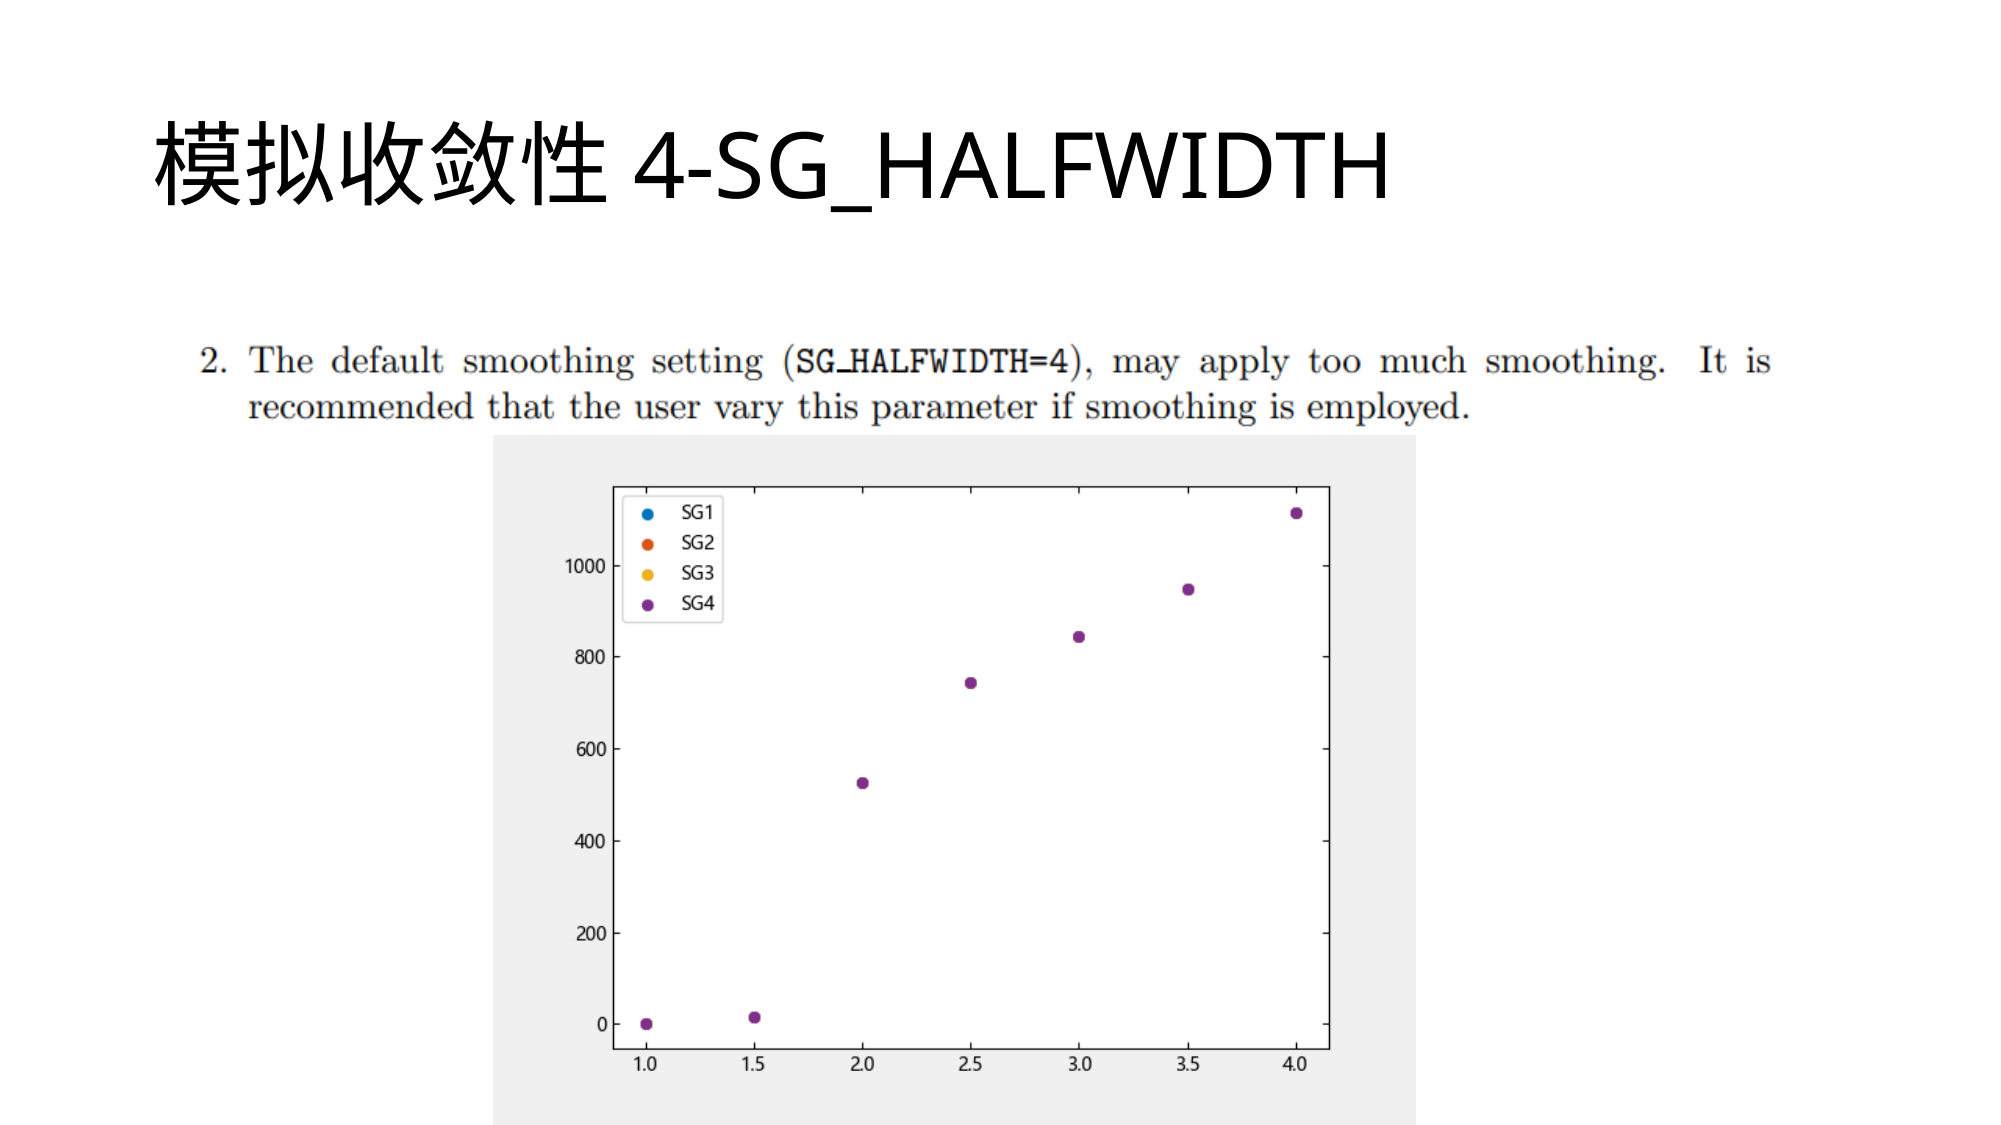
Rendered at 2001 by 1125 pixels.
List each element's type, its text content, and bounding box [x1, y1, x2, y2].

title 模拟收敛性4-SG_HALFWIDTH [137, 59, 1863, 278]
picture [493, 435, 1416, 1125]
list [165, 319, 1811, 447]
